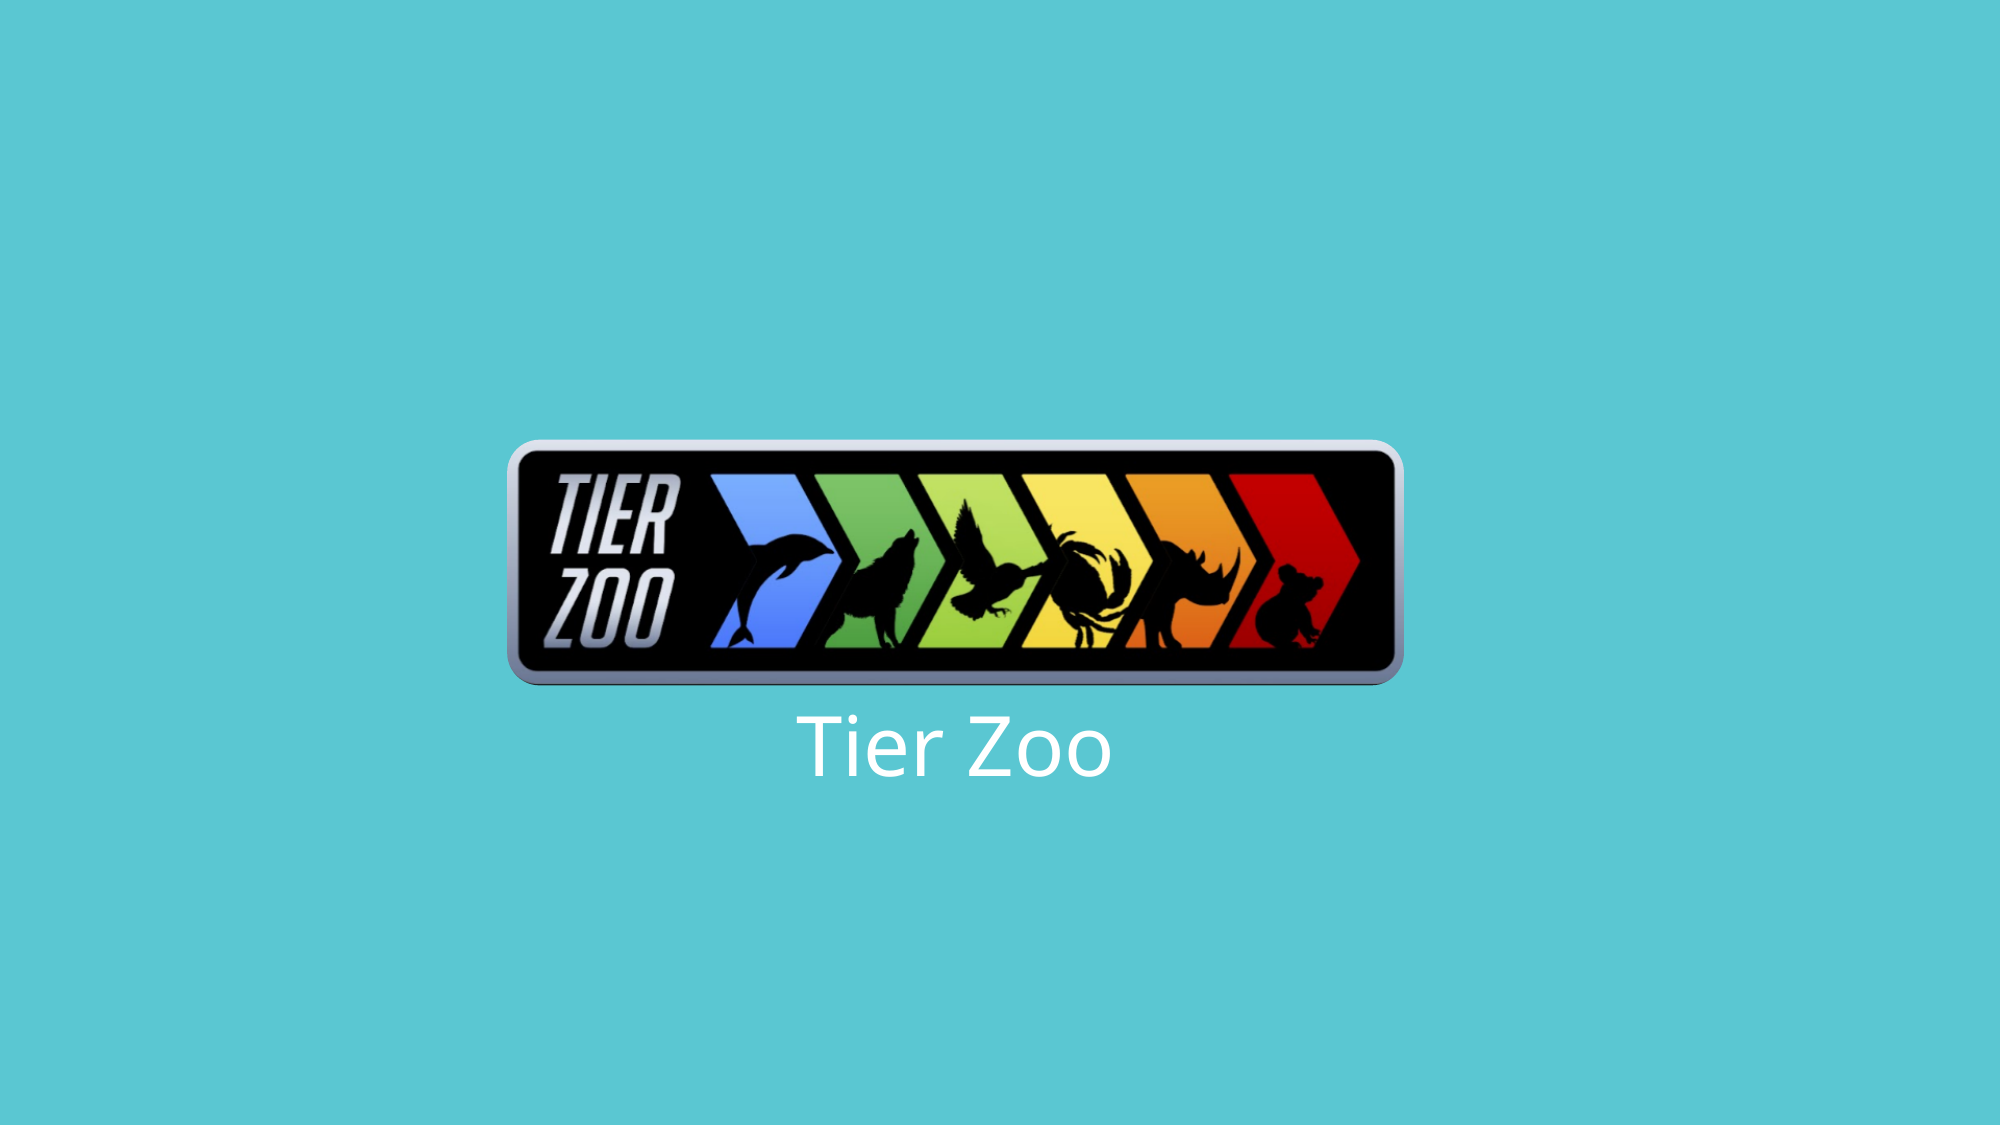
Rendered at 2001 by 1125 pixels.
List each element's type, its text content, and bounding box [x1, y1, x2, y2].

picture [507, 439, 1404, 686]
text_box Tier Zoo [781, 686, 1130, 801]
